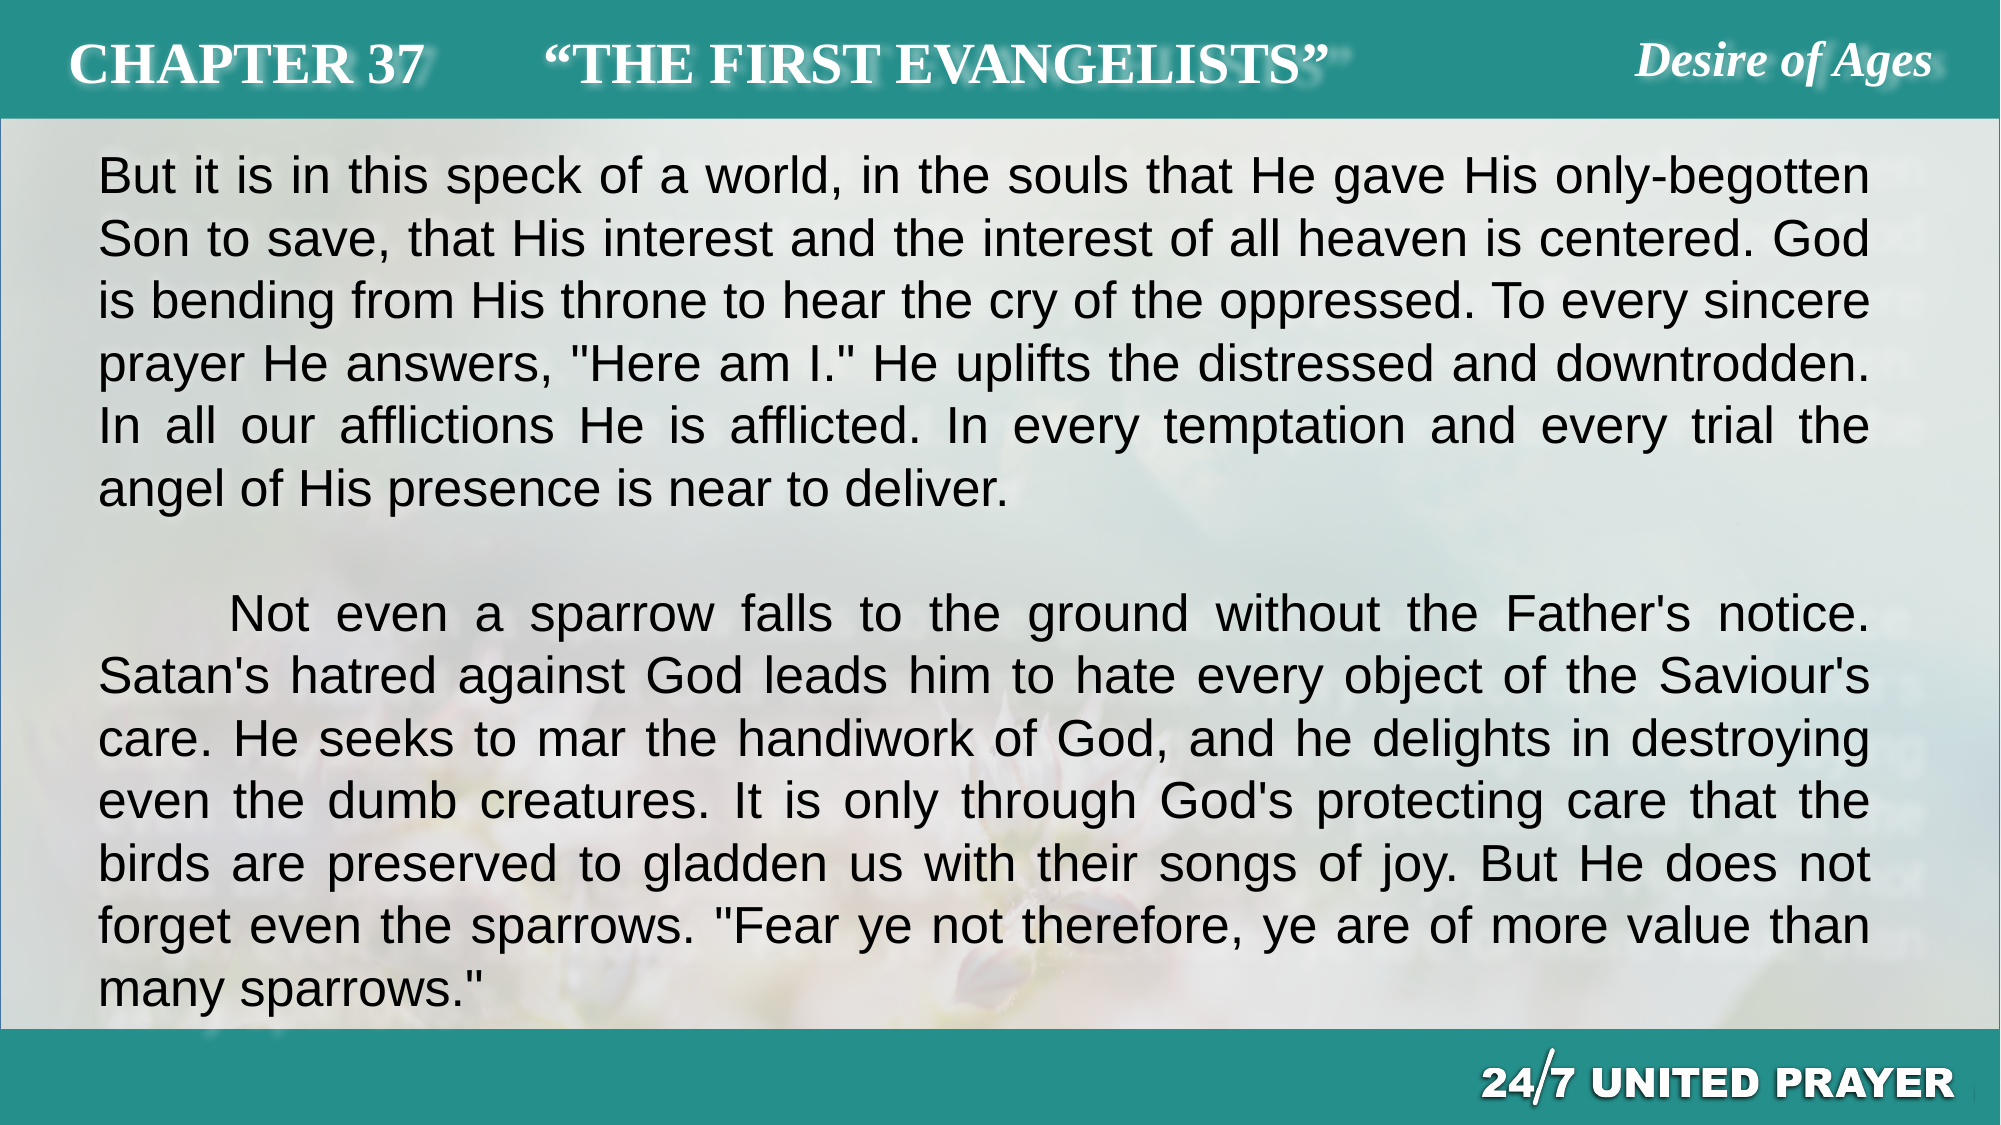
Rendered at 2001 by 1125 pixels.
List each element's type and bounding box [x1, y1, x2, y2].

text_box [0, 0, 2000, 1125]
picture [1455, 1005, 1975, 1125]
text_box [496, 7, 1378, 121]
